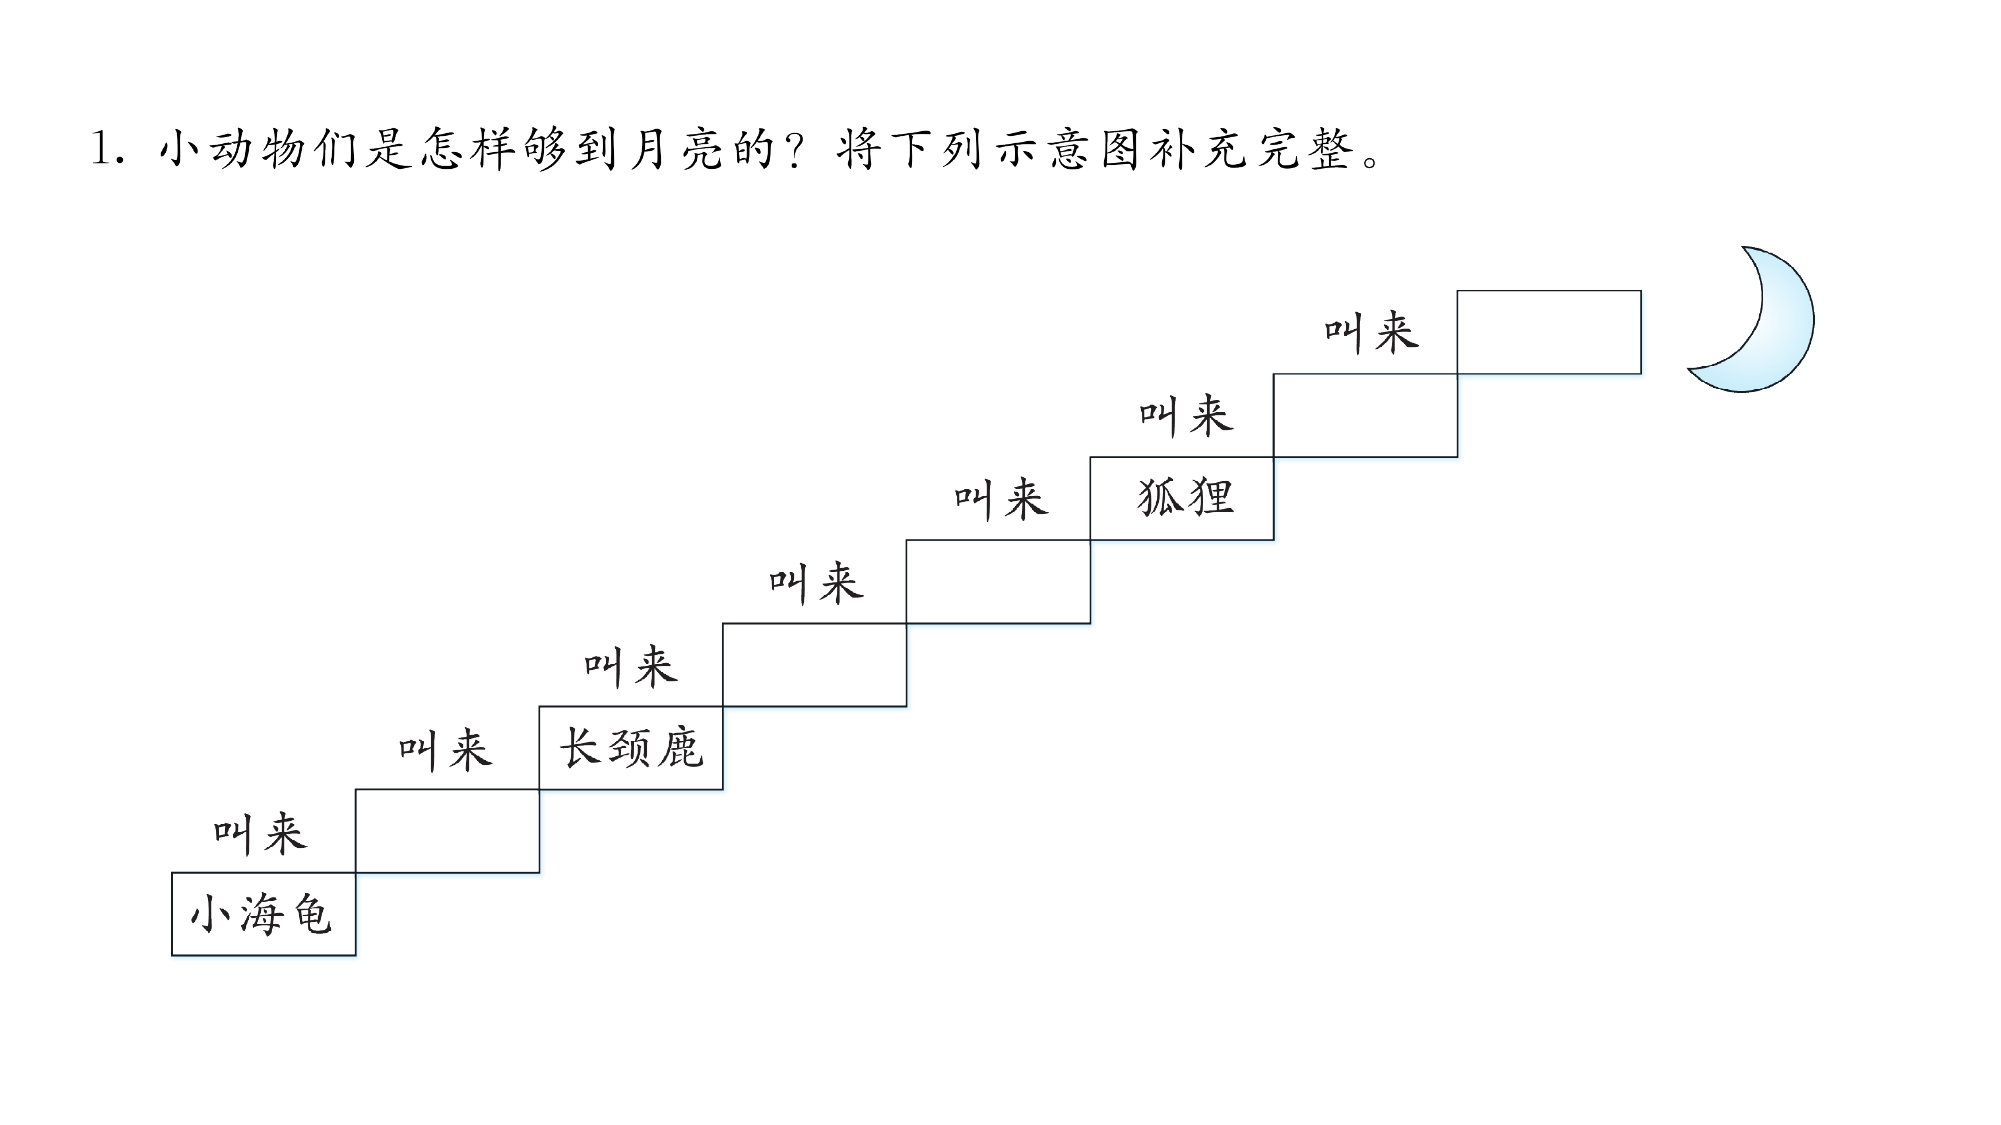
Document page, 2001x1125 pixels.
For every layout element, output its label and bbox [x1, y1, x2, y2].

picture [88, 118, 1979, 964]
